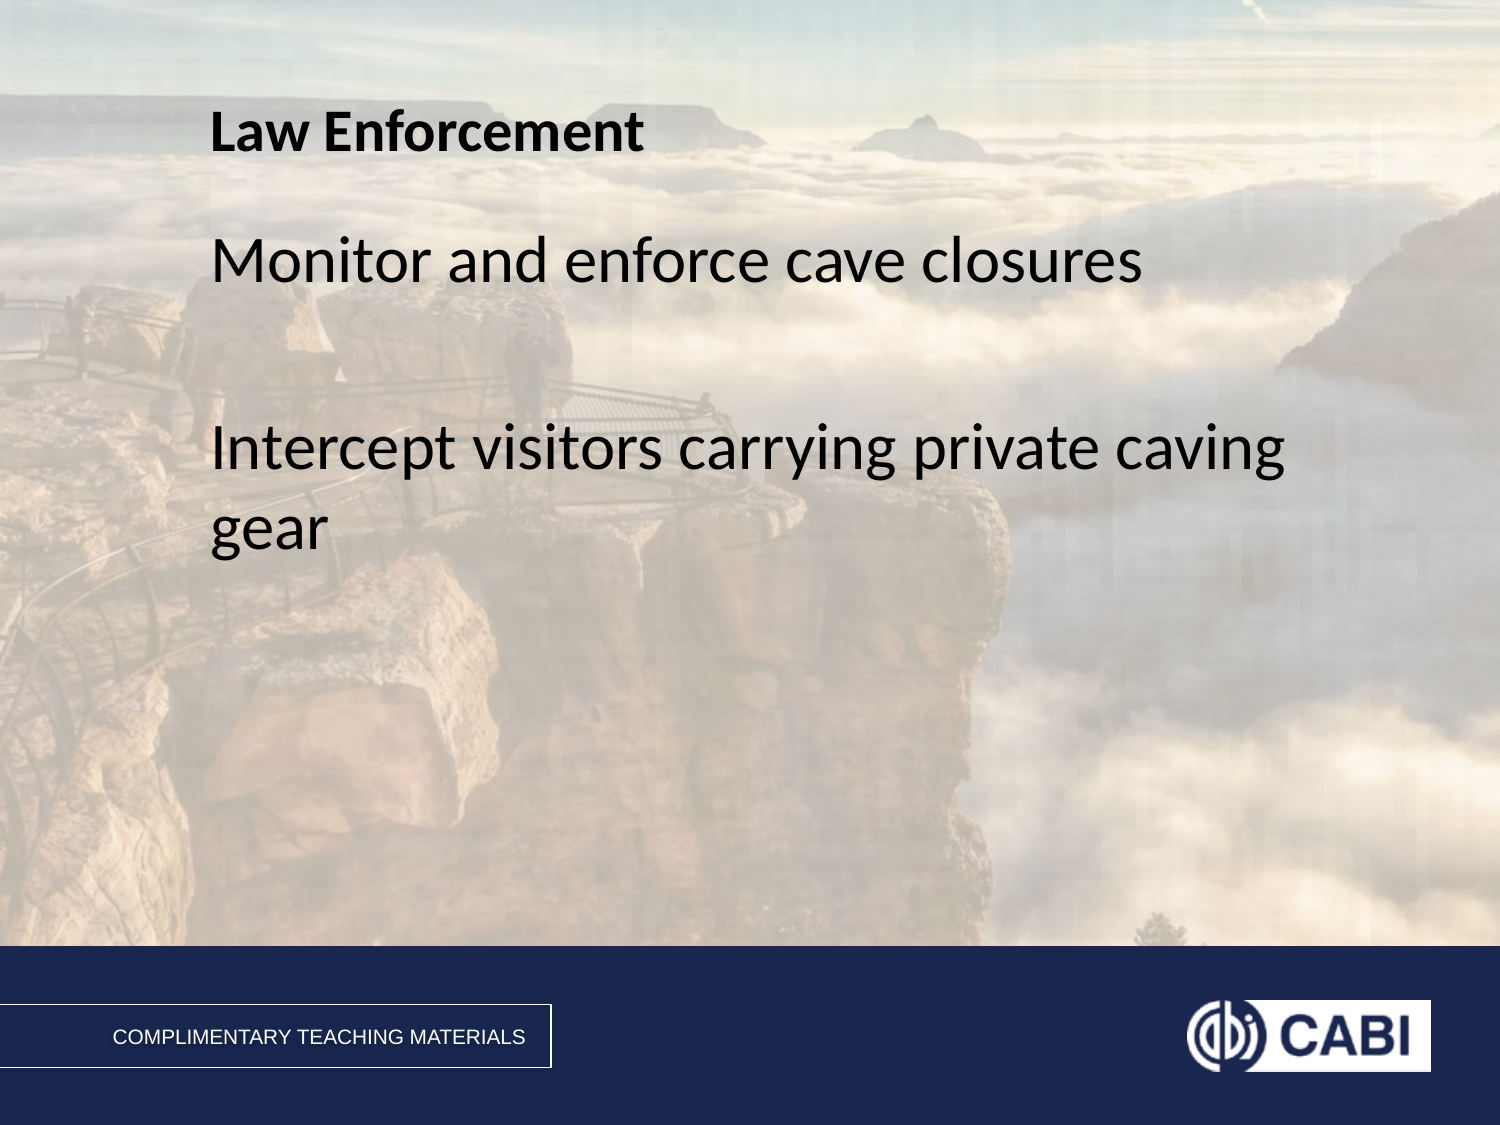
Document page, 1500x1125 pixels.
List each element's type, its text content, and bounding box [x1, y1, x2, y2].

picture [1187, 1000, 1431, 1072]
list Monitor and enforce cave closures Intercept visitors carrying private caving gear [195, 208, 1376, 917]
title Law Enforcement [195, 45, 1376, 208]
